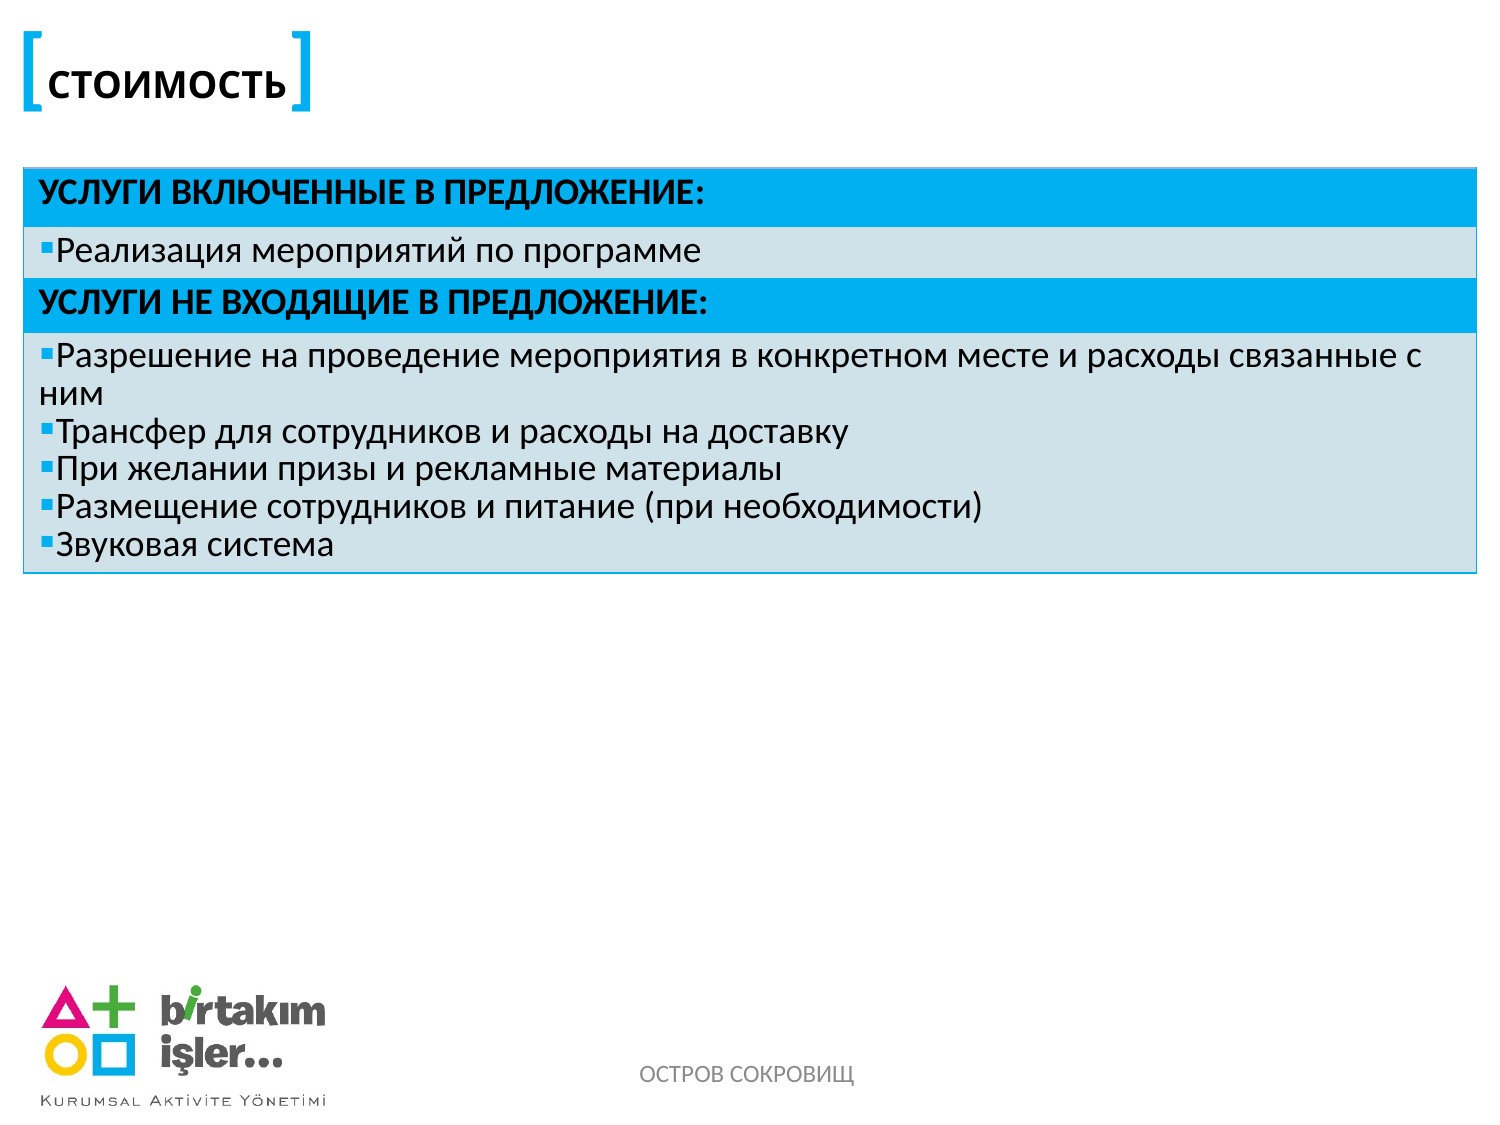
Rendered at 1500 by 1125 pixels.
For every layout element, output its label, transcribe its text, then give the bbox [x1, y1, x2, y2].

table_cell Реализация мероприятий по программе [24, 227, 1476, 278]
table_cell Разрешение на проведение мероприятия в конкретном месте и расходы связанные с ним Трансфер для сотрудников и расходы на доставку При желании призы и рекламные материалы Размещение сотрудников и питание (при необходимости) Звуковая система [24, 333, 1476, 572]
table_cell УСЛУГИ НЕ ВХОДЯЩИЕ В ПРЕДЛОЖЕНИЕ: [24, 280, 1476, 331]
text_box [СТОИМОСТЬ] [2, 0, 333, 125]
footer ОСТРОВ СОКРОВИЩ [512, 1042, 988, 1103]
picture [41, 985, 326, 1107]
table_header УСЛУГИ ВКЛЮЧЕННЫЕ В ПРЕДЛОЖЕНИЕ: [24, 169, 1476, 225]
